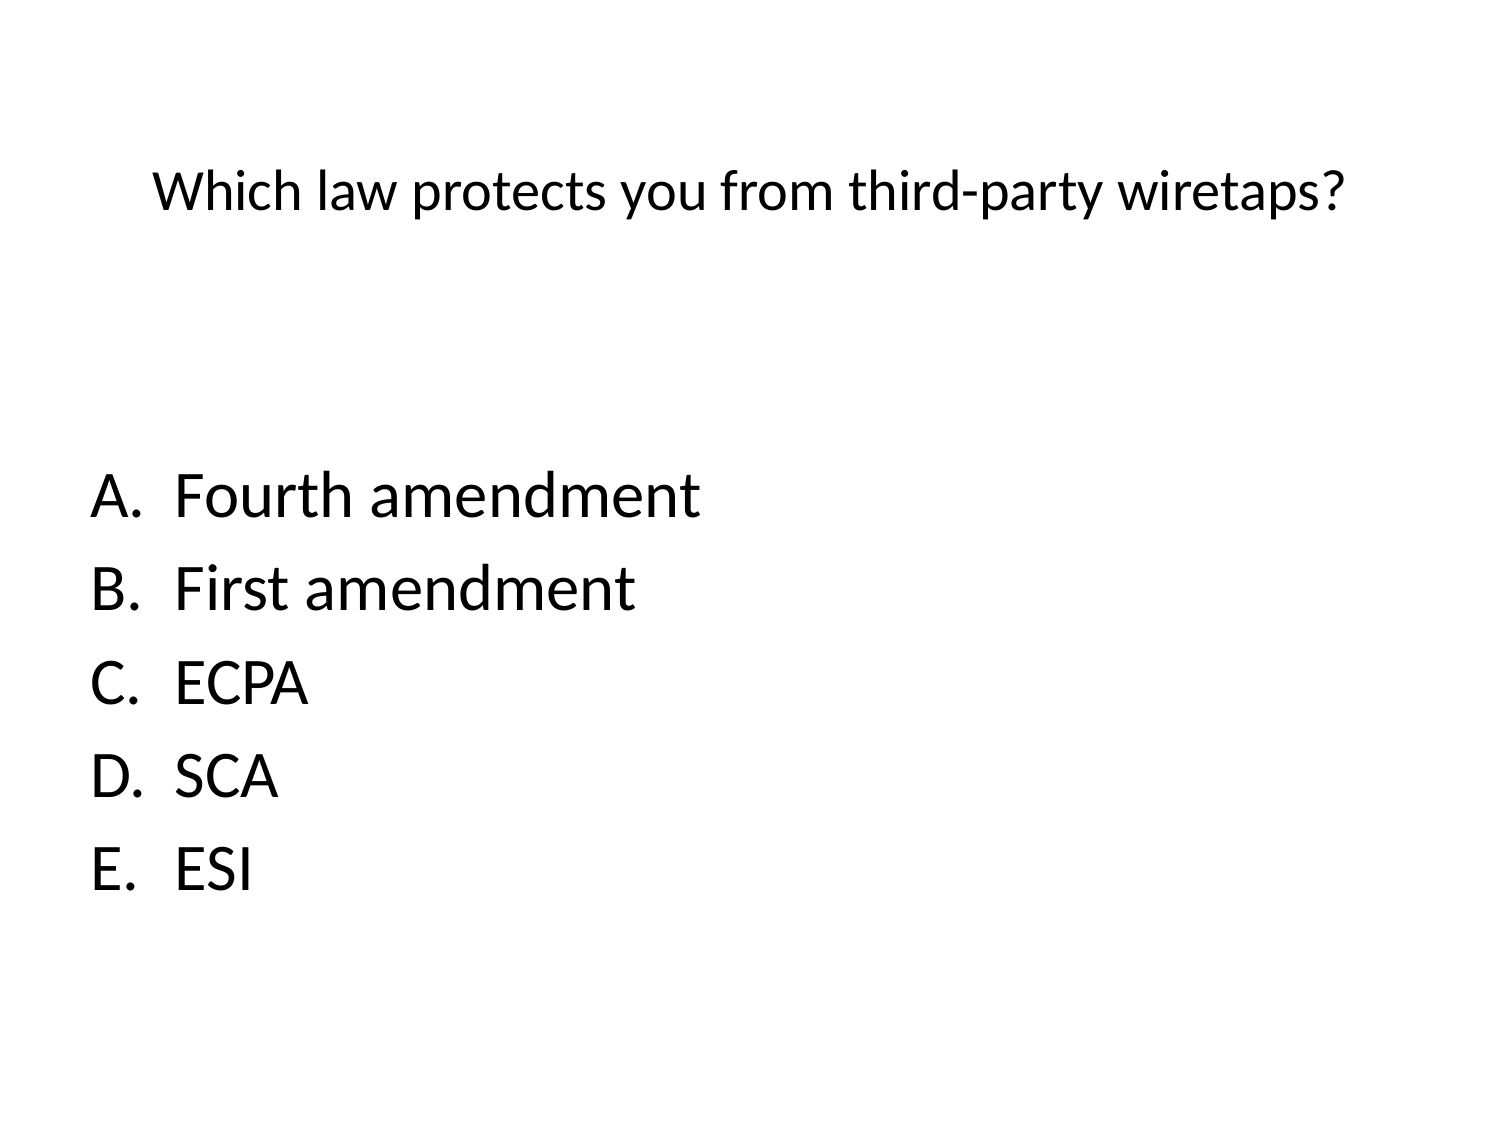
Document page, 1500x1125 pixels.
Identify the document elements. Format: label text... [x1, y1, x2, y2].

list Fourth amendment First amendment ECPA SCA ESI [75, 443, 1425, 1005]
title Which law protects you from third-party wiretaps? [75, 45, 1425, 330]
